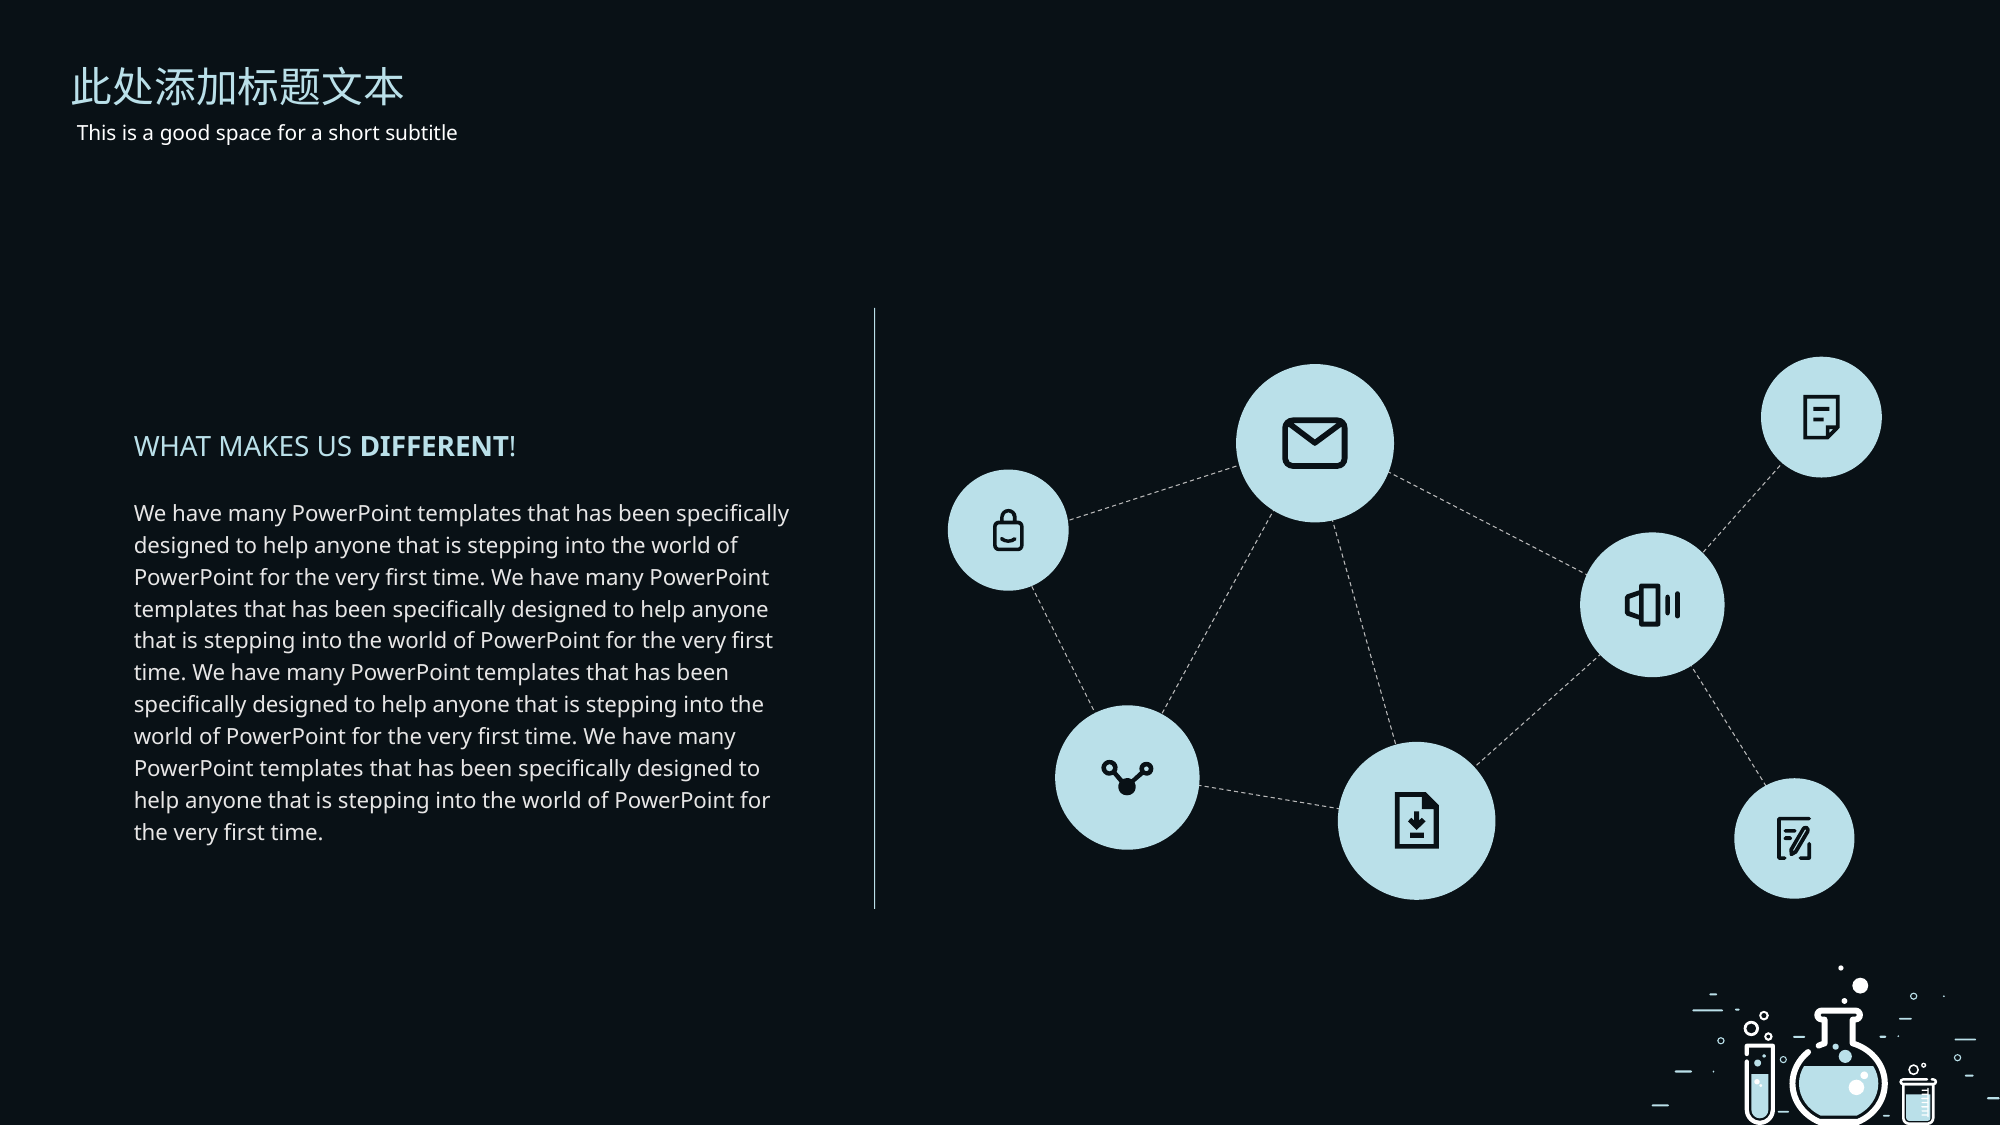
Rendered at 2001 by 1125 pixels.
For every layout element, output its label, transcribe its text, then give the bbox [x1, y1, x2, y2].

text_box [1055, 705, 1200, 850]
text_box [1236, 364, 1395, 523]
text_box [1776, 816, 1812, 860]
text_box WHAT MAKES US DIFFERENT! We have many PowerPoint templates that has been specifically designed to help anyone that is stepping into the world of PowerPoint for the very first time. We have many PowerPoint templates that has been specifically designed to help anyone that is stepping into the world of PowerPoint for the very first time. We have many PowerPoint templates that has been specifically designed to help anyone that is stepping into the world of PowerPoint for the very first time. We have many PowerPoint templates that has been specifically designed to help anyone that is stepping into the world of PowerPoint for the very first time. [133, 421, 811, 846]
text_box 此处添加标题文本 [56, 52, 420, 118]
text_box [1101, 759, 1154, 796]
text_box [993, 508, 1024, 552]
text_box [1580, 532, 1725, 678]
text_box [1803, 394, 1840, 440]
text_box [1761, 356, 1882, 478]
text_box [1624, 583, 1680, 627]
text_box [1394, 792, 1439, 849]
text_box This is a good space for a short subtitle [62, 112, 473, 153]
text_box [1734, 778, 1855, 899]
text_box [947, 469, 1069, 591]
text_box [1282, 417, 1348, 469]
text_box [1337, 741, 1496, 900]
